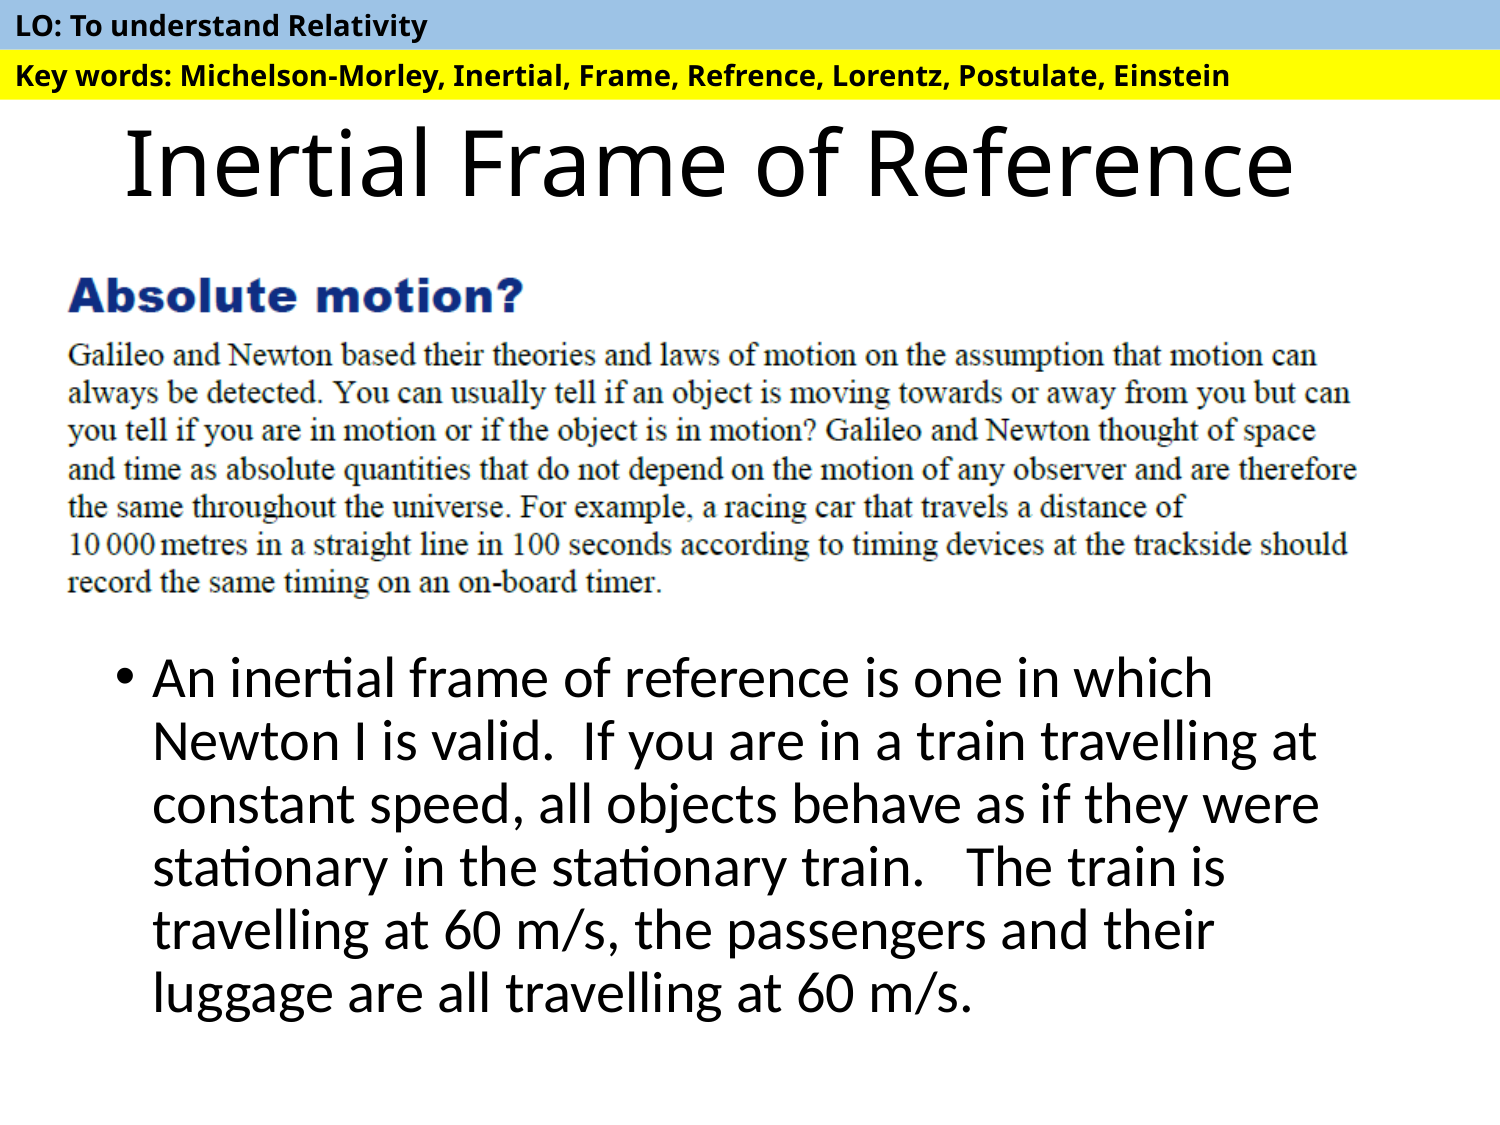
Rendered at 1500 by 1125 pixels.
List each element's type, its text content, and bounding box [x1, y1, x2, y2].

title Inertial Frame of Reference [109, 113, 1404, 331]
picture [54, 253, 1396, 610]
list An inertial frame of reference is one in which Newton I is valid. If you are in a train travelling at constant speed, all objects behave as if they were stationary in the stationary train. The train is travelling at 60 m/s, the passengers and their luggage are all travelling at 60 m/s. [99, 640, 1394, 1125]
